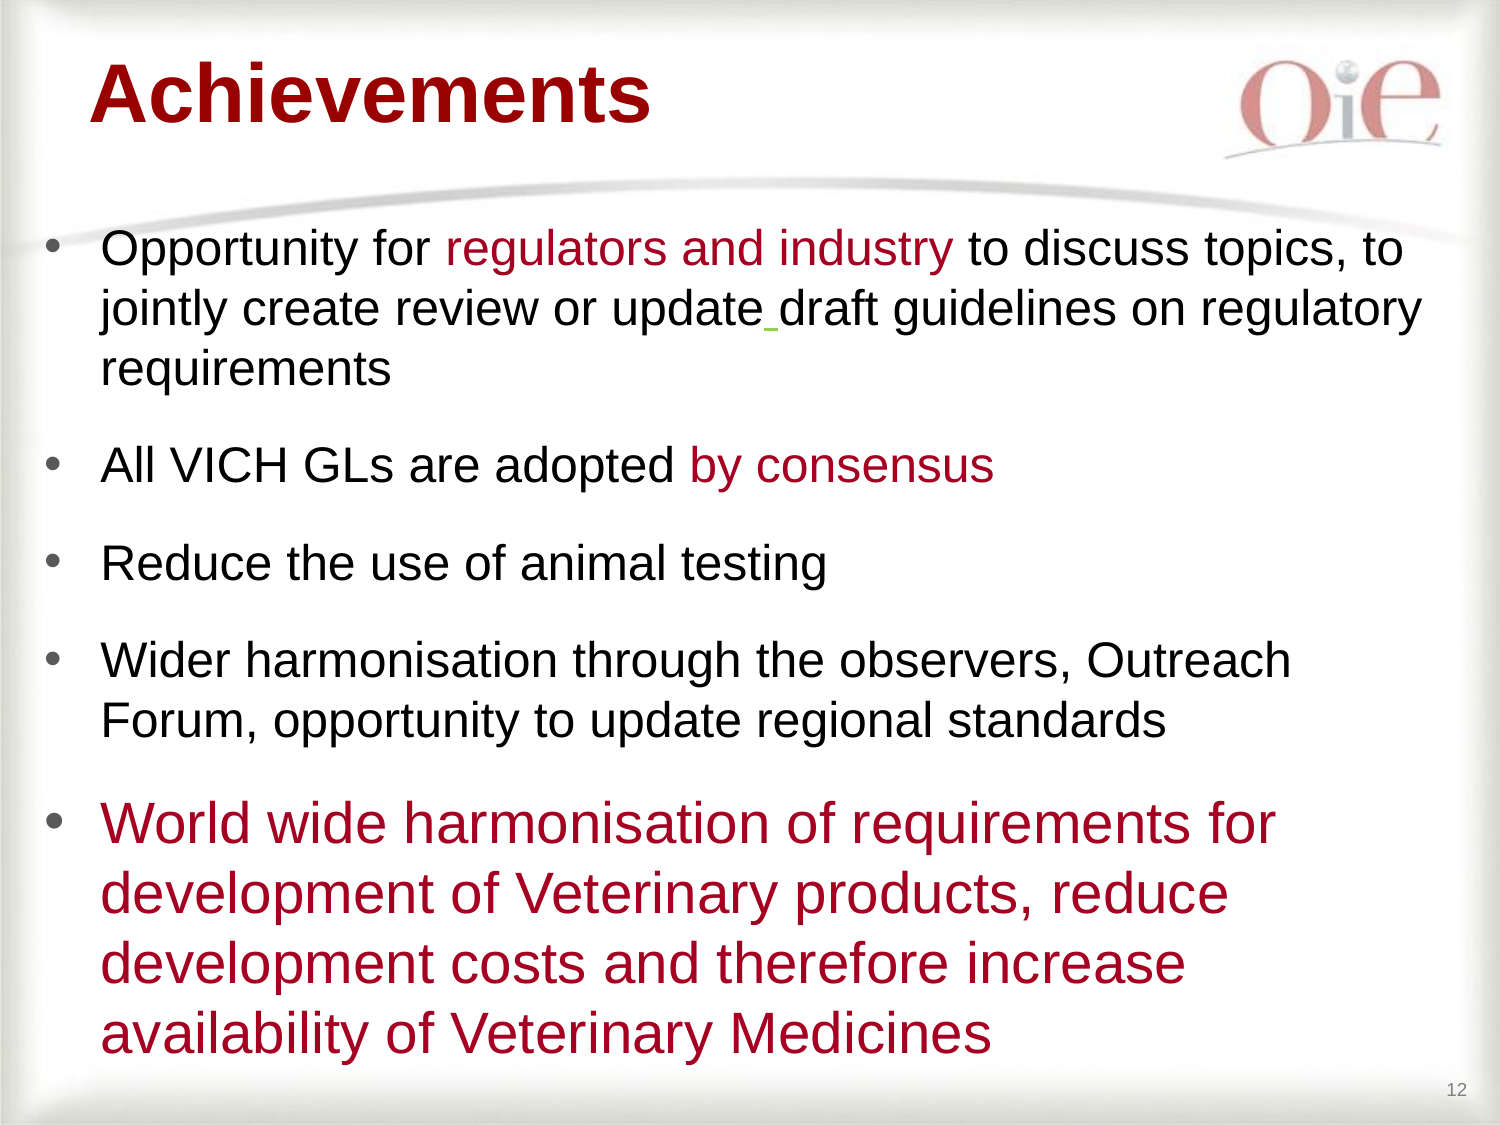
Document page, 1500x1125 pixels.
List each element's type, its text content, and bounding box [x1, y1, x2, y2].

picture [0, 0, 1500, 1125]
text_box Opportunity for regulators and industry to discuss topics, to jointly create review or update draft guidelines on regulatory requirements All VICH GLs are adopted by consensus Reduce the use of animal testing Wider harmonisation through the observers, Outreach Forum, opportunity to update regional standards World wide harmonisation of requirements for development of Veterinary products, reduce development costs and therefore increase availability of Veterinary Medicines [29, 208, 1471, 913]
title Achievements [73, 0, 1424, 183]
